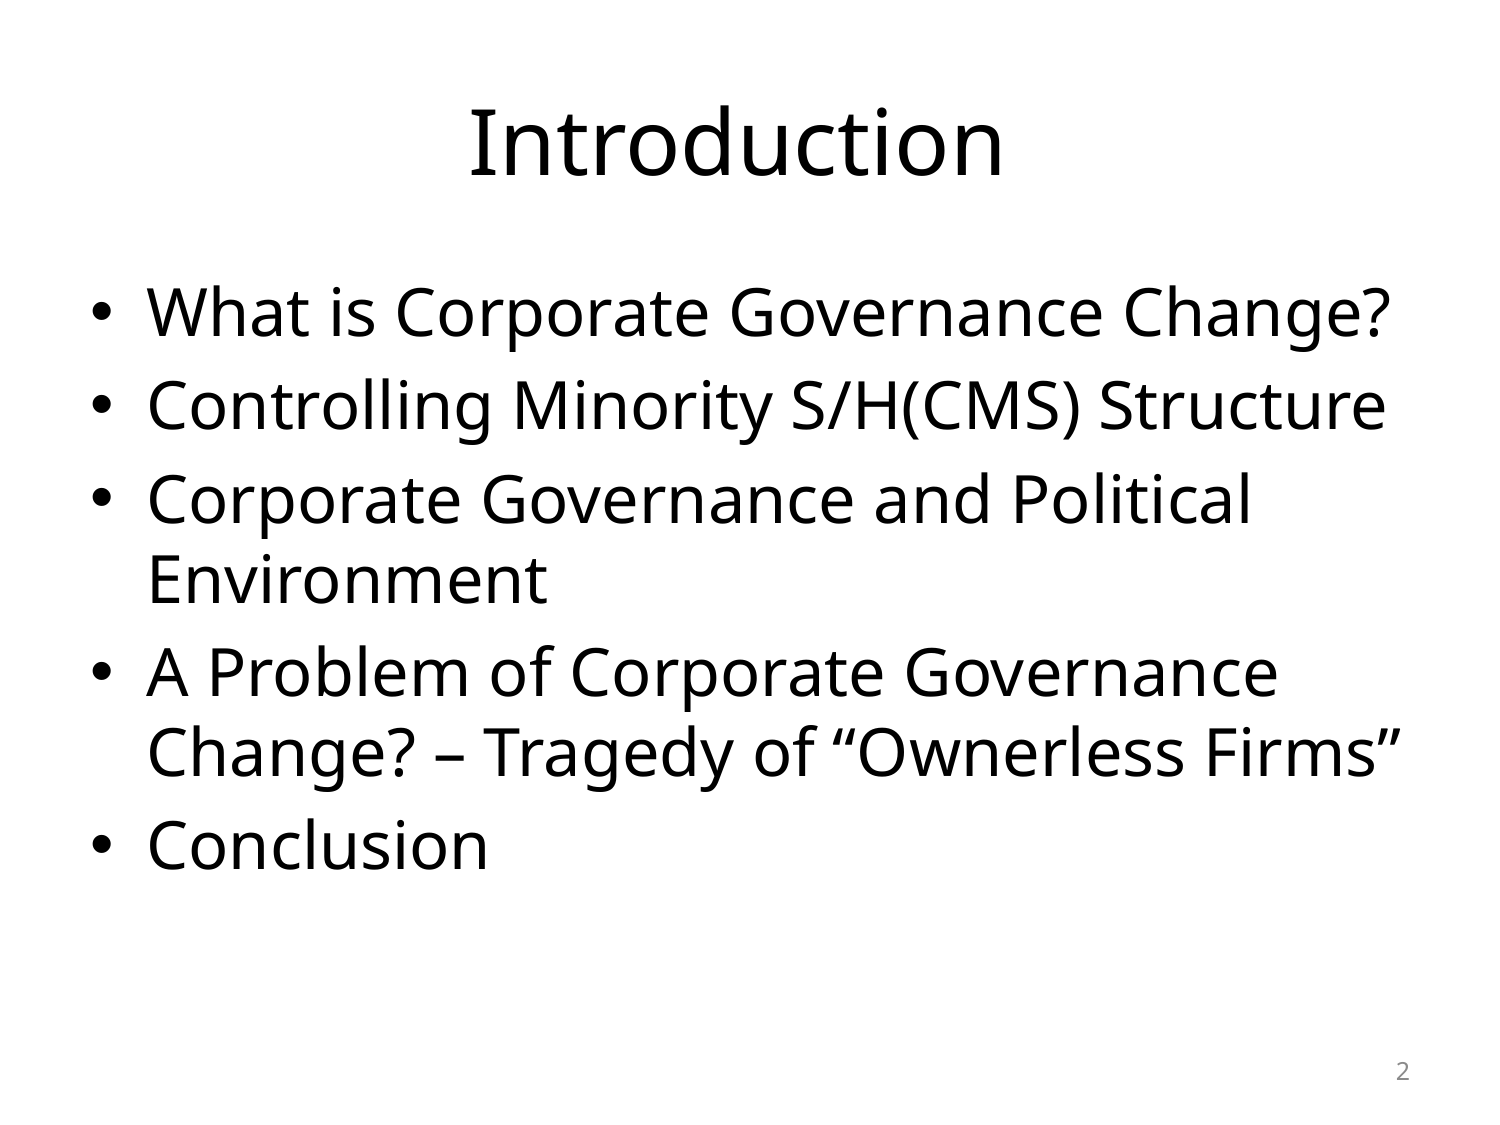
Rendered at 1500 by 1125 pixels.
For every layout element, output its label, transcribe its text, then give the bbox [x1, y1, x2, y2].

title Introduction [75, 45, 1425, 233]
list What is Corporate Governance Change? Controlling Minority S/H(CMS) Structure Corporate Governance and Political Environment A Problem of Corporate Governance Change? – Tragedy of “Ownerless Firms” Conclusion [75, 262, 1425, 1005]
slide_number 2 [1074, 1042, 1425, 1103]
